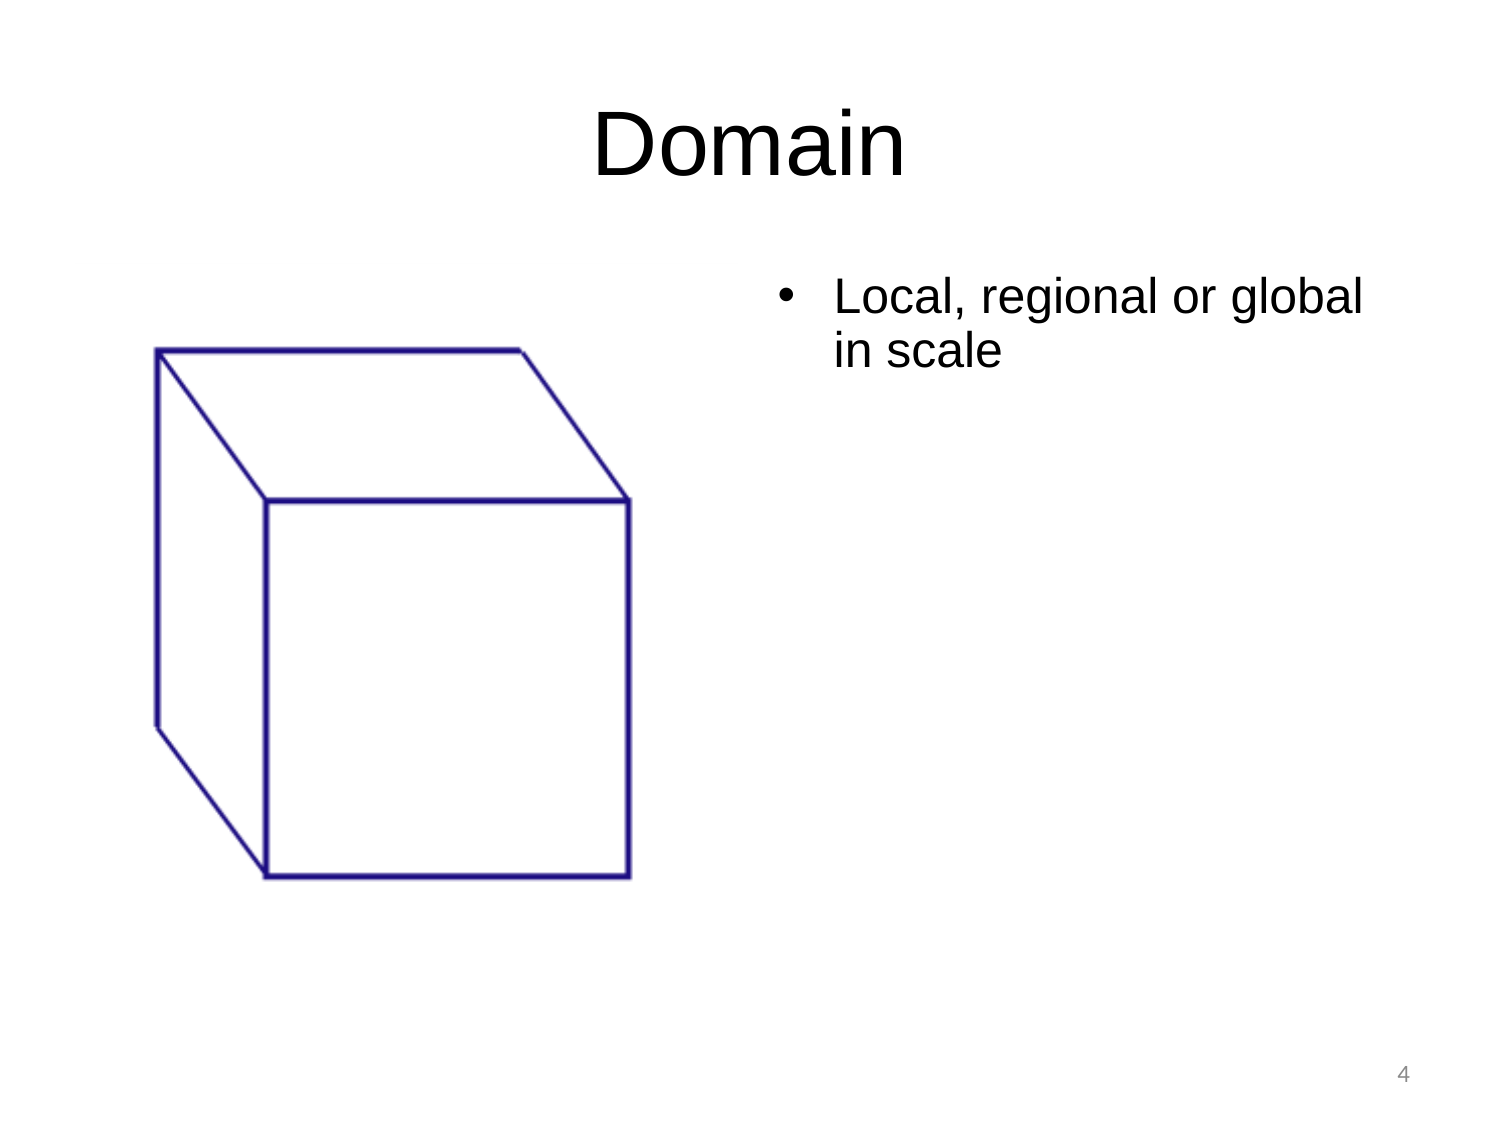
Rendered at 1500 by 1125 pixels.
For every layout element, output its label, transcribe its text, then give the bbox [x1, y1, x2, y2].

title Domain [75, 45, 1425, 233]
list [74, 262, 738, 1006]
slide_number 4 [1074, 1042, 1425, 1103]
list Local, regional or global in scale [762, 262, 1425, 1005]
